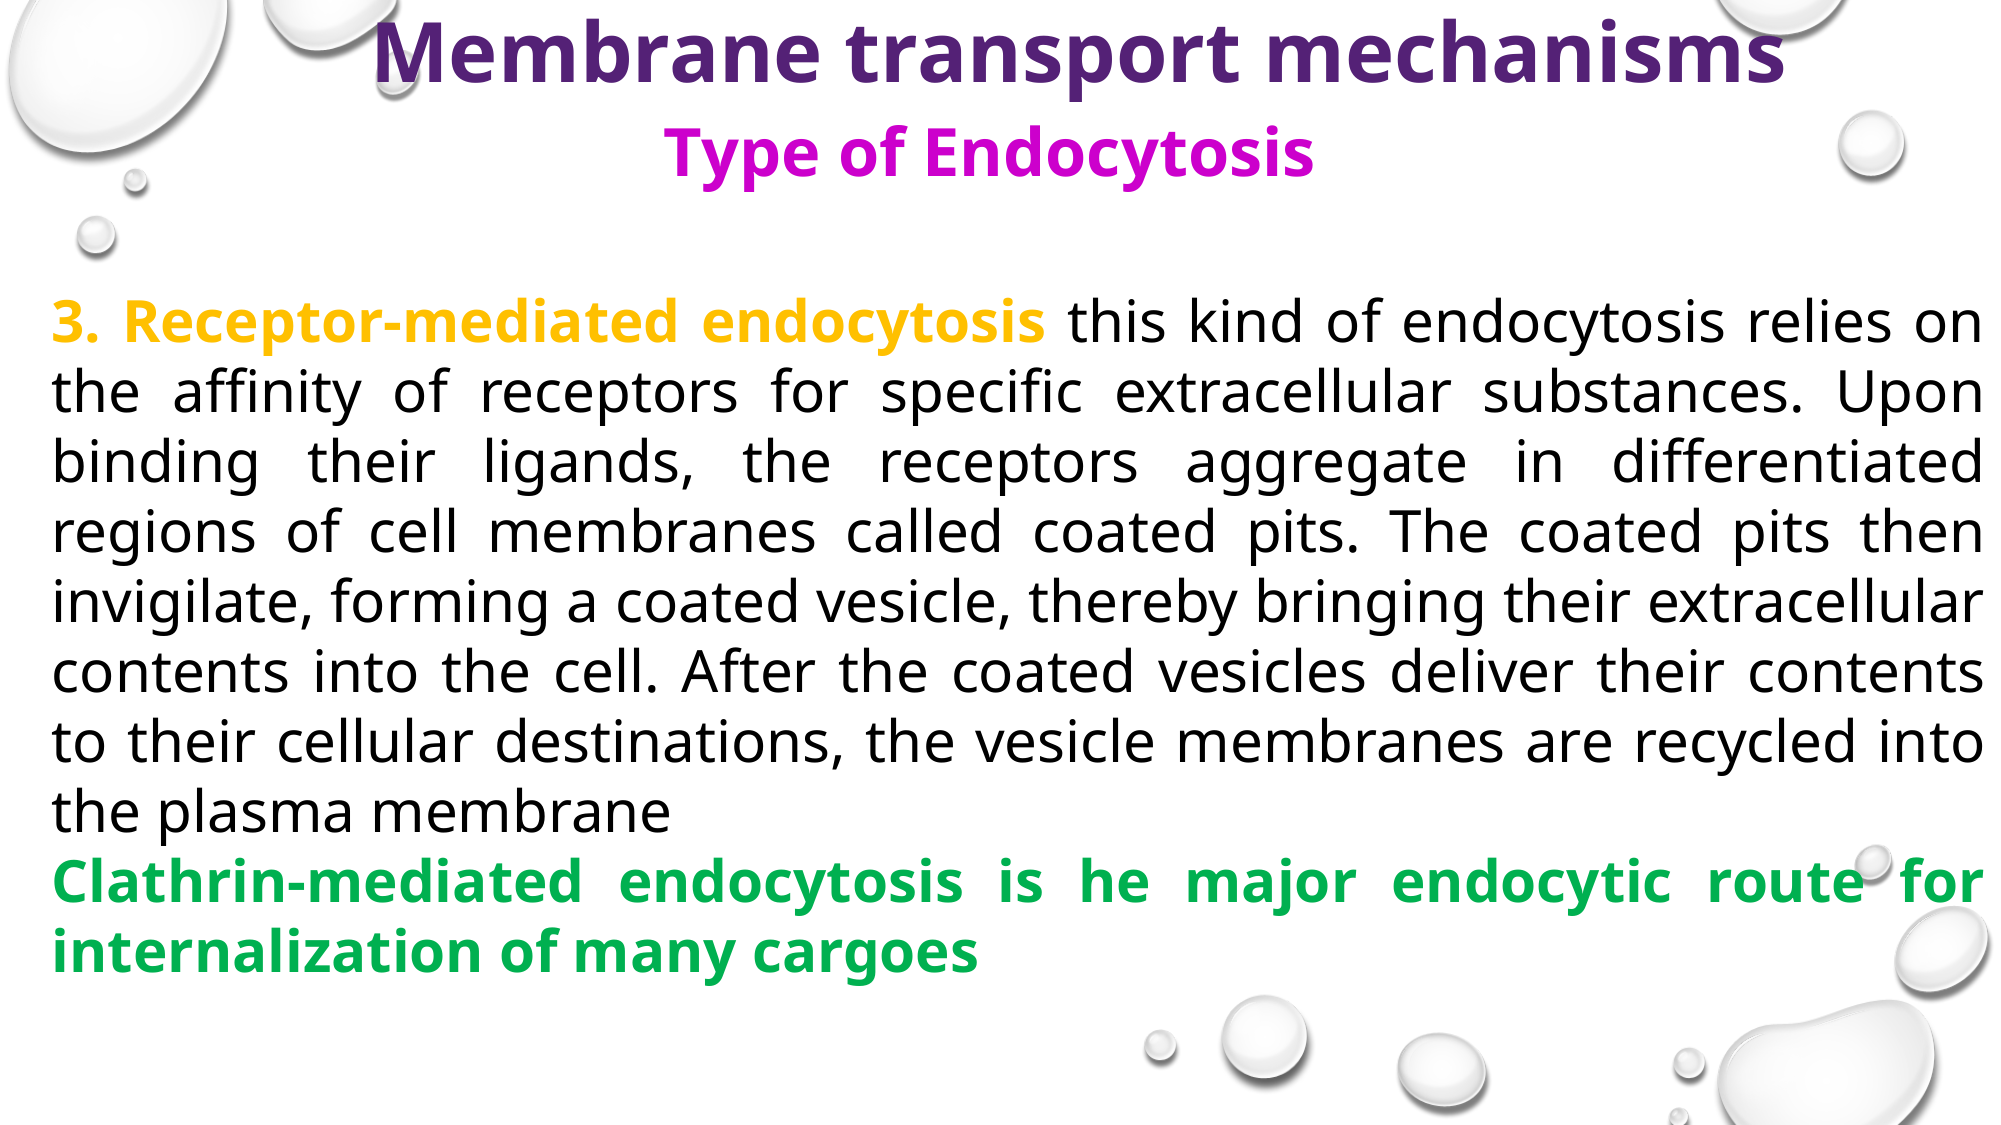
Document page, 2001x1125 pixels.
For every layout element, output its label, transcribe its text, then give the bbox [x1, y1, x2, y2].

text_box 3. Receptor-mediated endocytosis this kind of endocytosis relies on the affinity of receptors for specific extracellular substances. Upon binding their ligands, the receptors aggregate in differentiated regions of cell membranes called coated pits. The coated pits then invigilate, forming a coated vesicle, thereby bringing their extracellular contents into the cell. After the coated vesicles deliver their contents to their cellular destinations, the vesicle membranes are recycled into the plasma membrane Clathrin-mediated endocytosis is he major endocytic route for internalization of many cargoes [37, 232, 2000, 992]
list Type of Endocytosis [84, 86, 1914, 213]
title Membrane transport mechanisms [229, 0, 1930, 111]
picture [0, 0, 2000, 1125]
